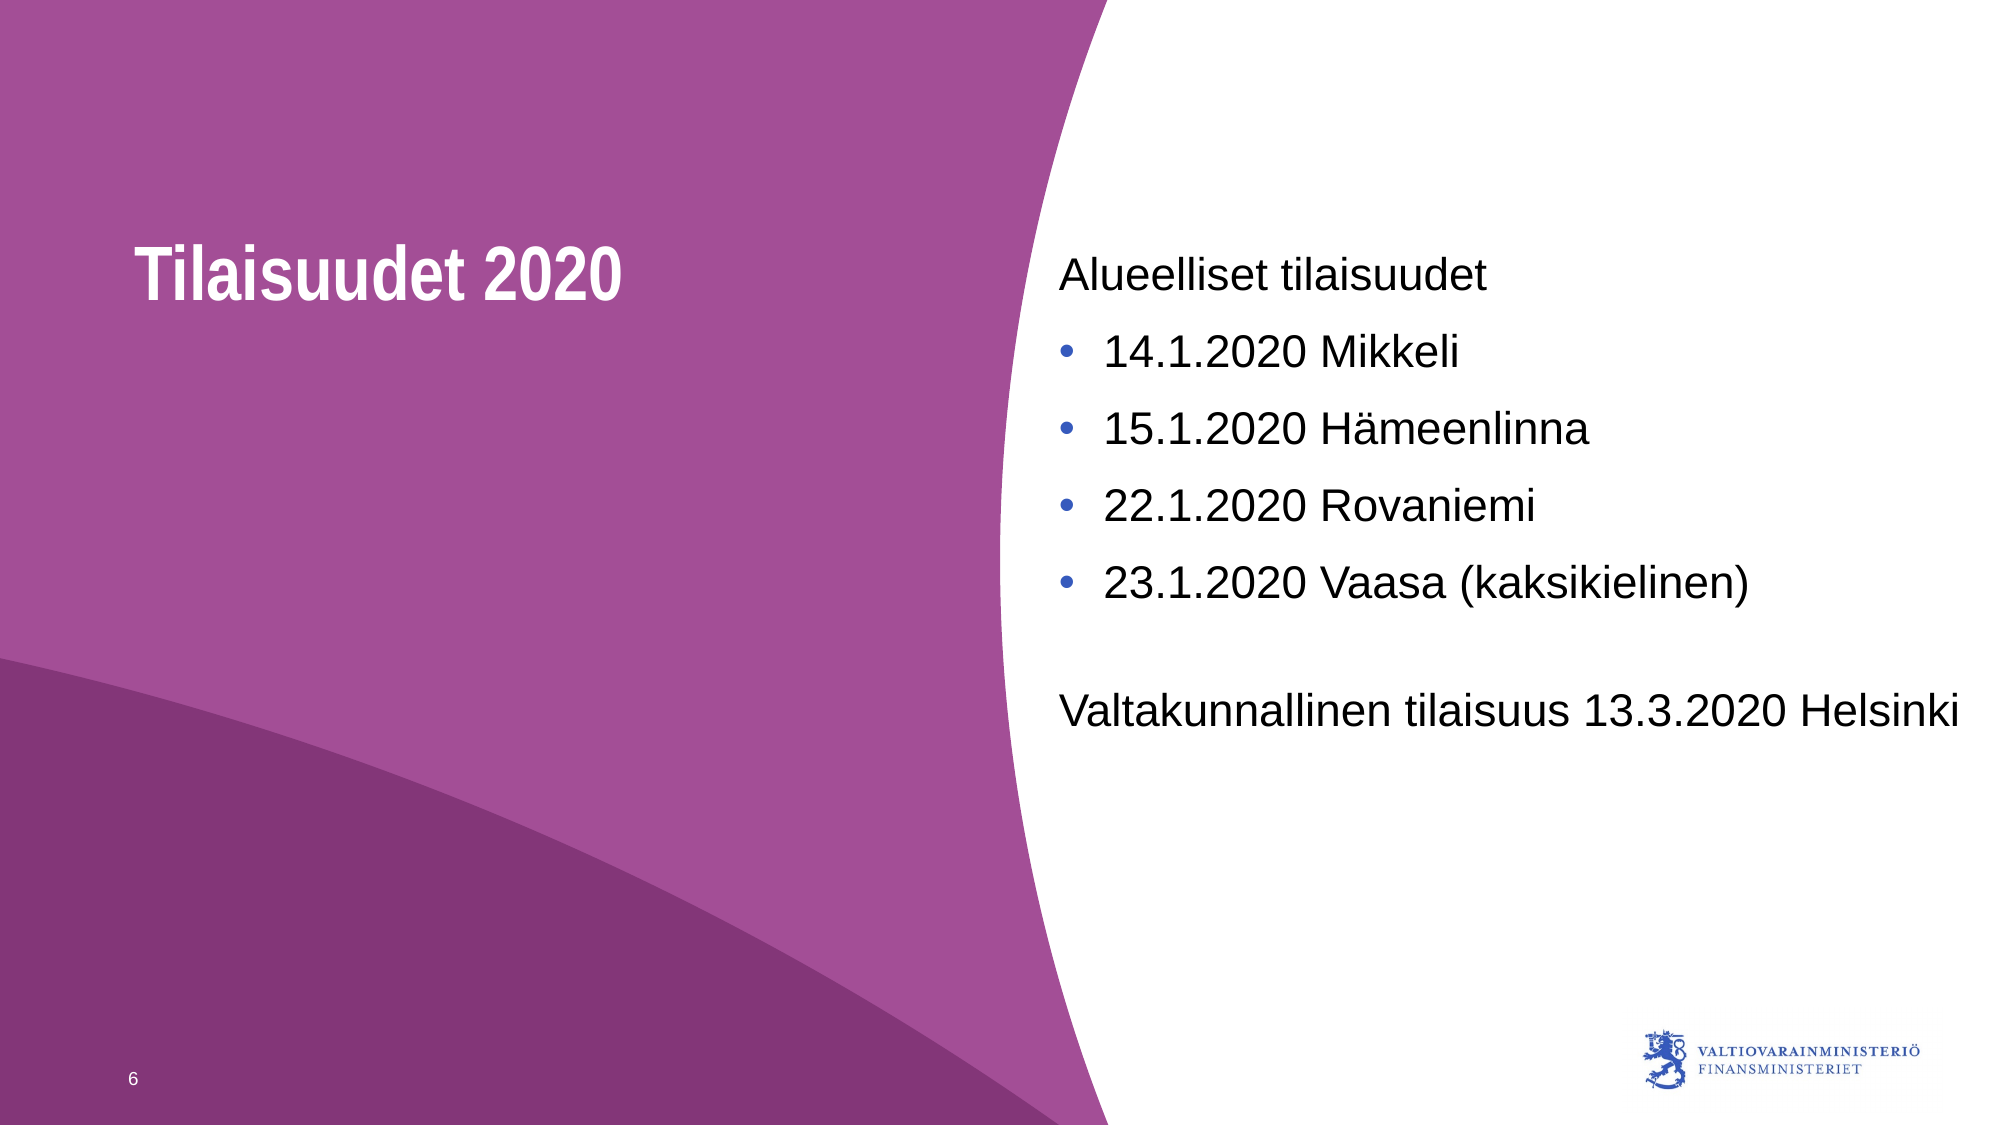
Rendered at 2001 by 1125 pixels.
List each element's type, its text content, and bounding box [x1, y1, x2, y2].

list Alueelliset tilaisuudet 14.1.2020 Mikkeli 15.1.2020 Hämeenlinna 22.1.2020 Rovaniemi 23.1.2020 Vaasa (kaksikielinen) Valtakunnallinen tilaisuus 13.3.2020 Helsinki [1059, 248, 2000, 946]
title Tilaisuudet 2020 [134, 230, 941, 528]
picture [1622, 1007, 1943, 1113]
slide_number 6 [128, 1058, 189, 1097]
